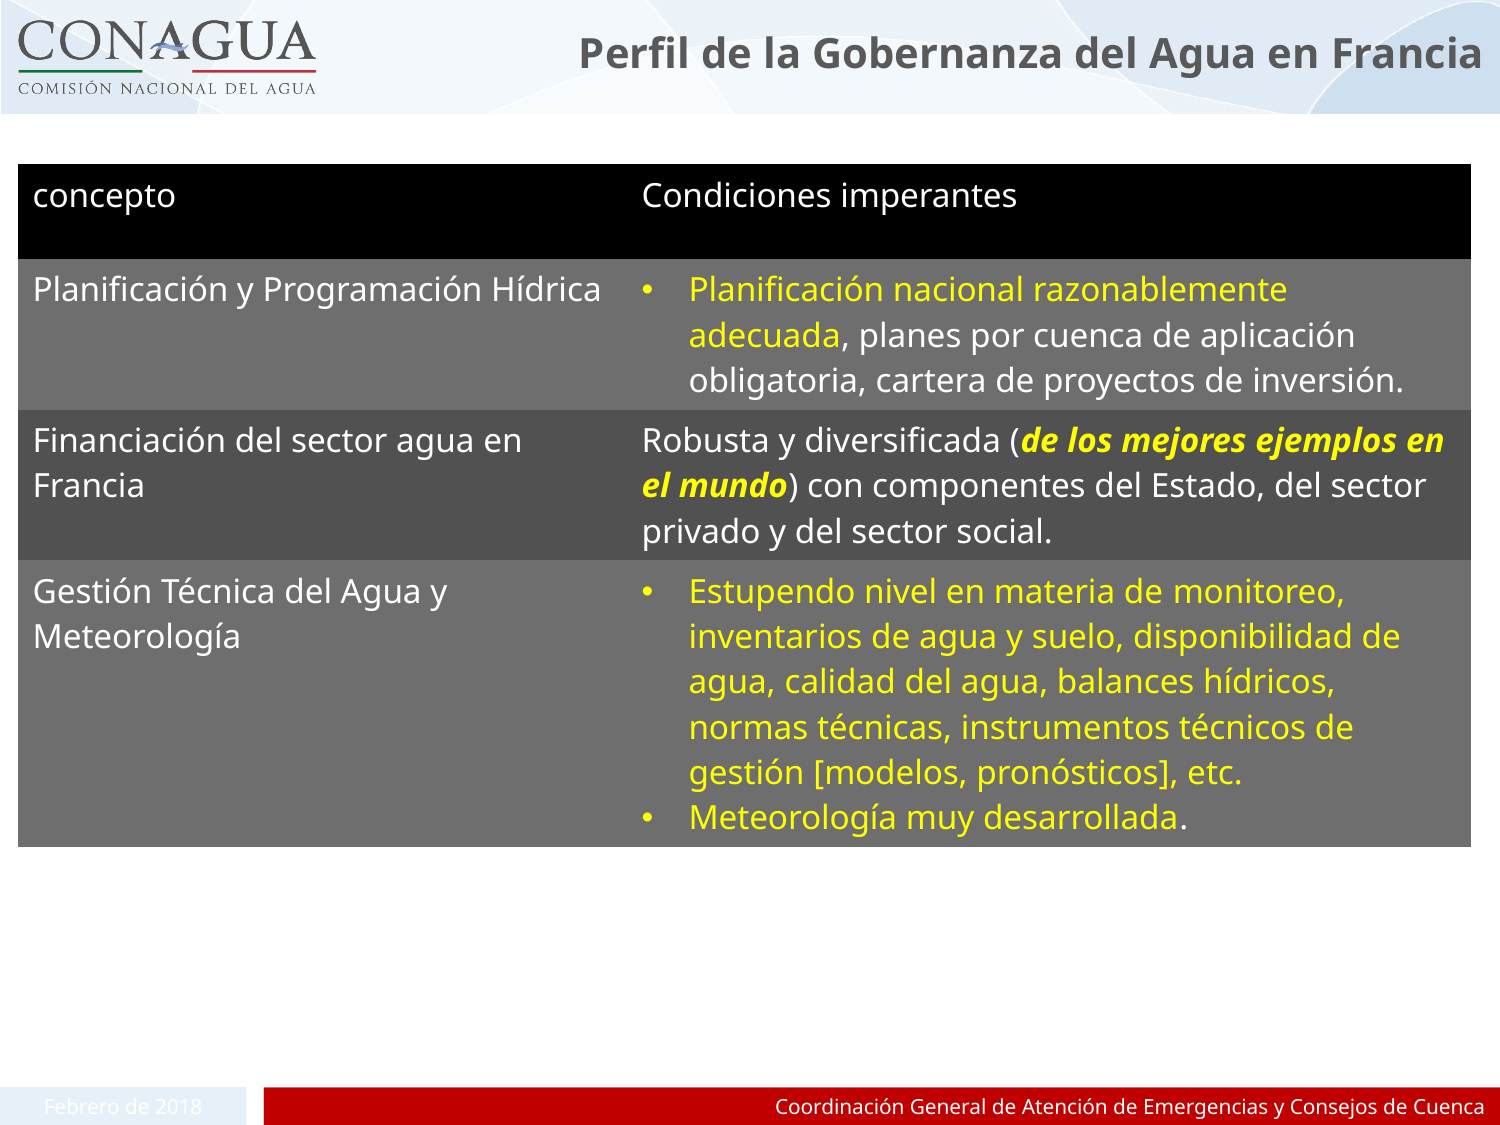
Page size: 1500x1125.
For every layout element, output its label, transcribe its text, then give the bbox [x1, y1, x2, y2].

table_cell Planificación nacional razonablemente adecuada, planes por cuenca de aplicación obligatoria, cartera de proyectos de inversión. [627, 259, 1471, 410]
table_cell Robusta y diversificada (de los mejores ejemplos en el mundo) con componentes del Estado, del sector privado y del sector social. [627, 410, 1471, 560]
table_cell Planificación y Programación Hídrica [18, 259, 627, 410]
title Perfil de la Gobernanza del Agua en Francia [360, 12, 1500, 98]
table_header Condiciones imperantes [627, 164, 1471, 259]
table_header concepto [18, 164, 627, 259]
picture [2, 0, 1500, 114]
table_cell Estupendo nivel en materia de monitoreo, inventarios de agua y suelo, disponibilidad de agua, calidad del agua, balances hídricos, normas técnicas, instrumentos técnicos de gestión [modelos, pronósticos], etc. Meteorología muy desarrollada. [627, 560, 1471, 847]
table_cell Financiación del sector agua en Francia [18, 410, 627, 560]
table_cell Gestión Técnica del Agua y Meteorología [18, 560, 627, 847]
